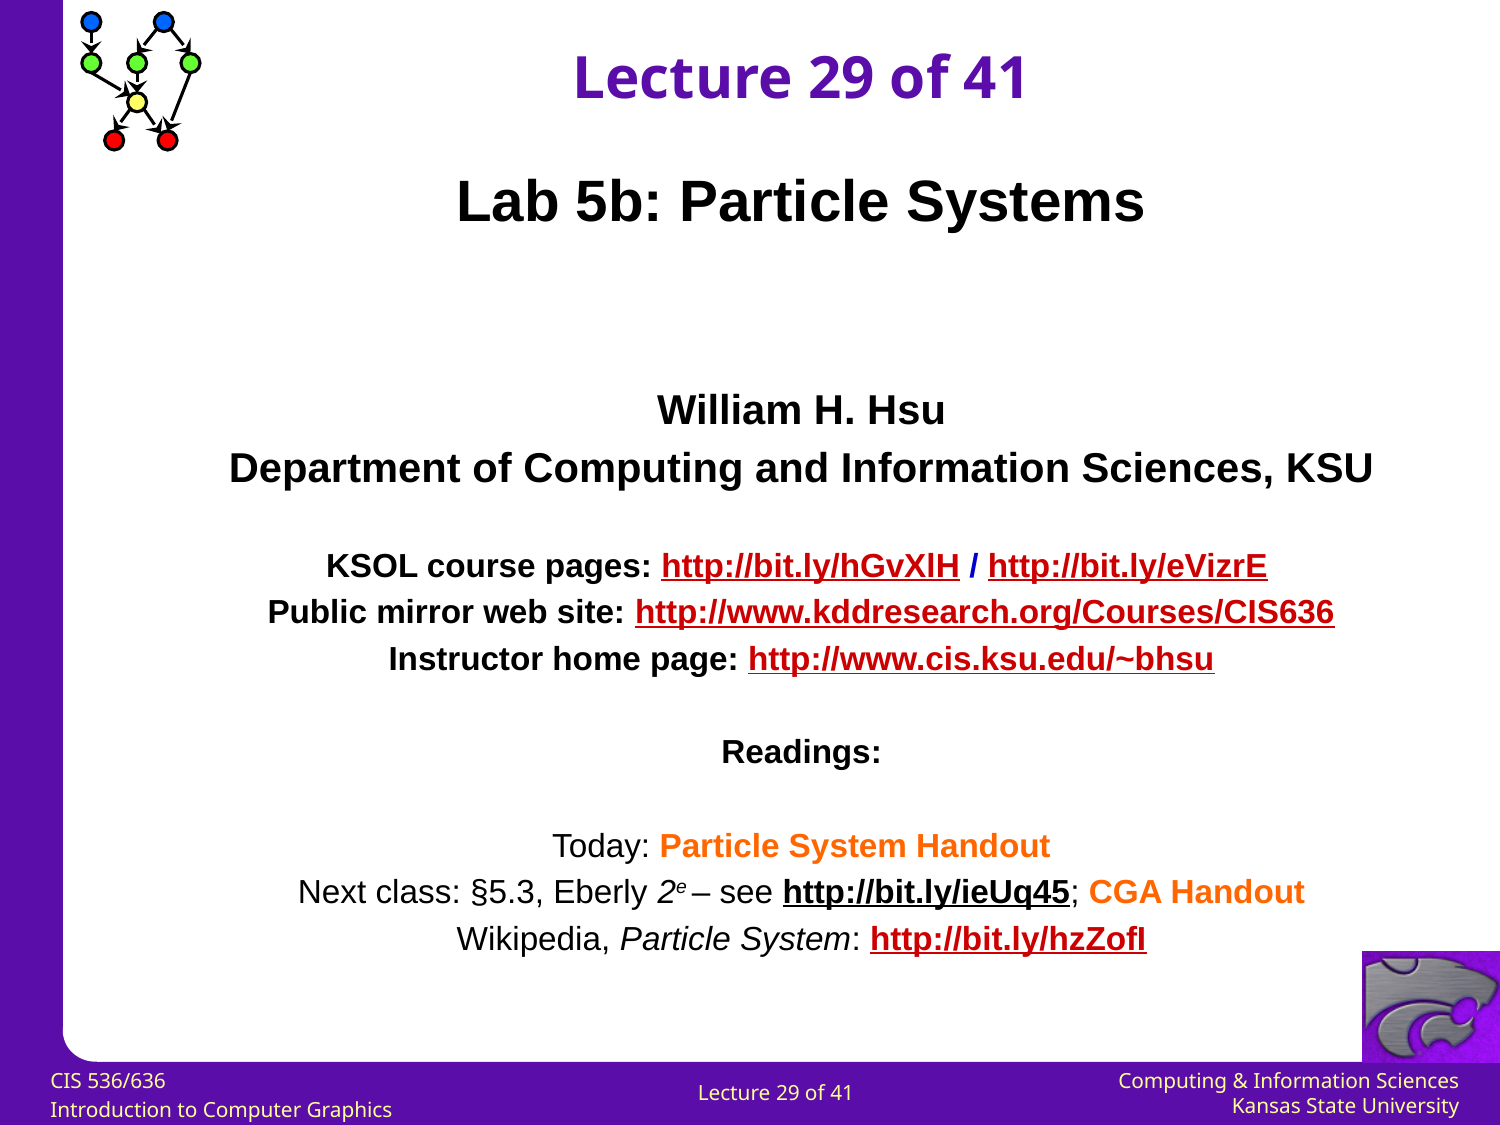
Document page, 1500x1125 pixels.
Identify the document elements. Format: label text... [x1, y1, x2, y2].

text_box Lab 5b: Particle Systems [441, 155, 1162, 241]
text_box Lecture 29 of 41 [183, 12, 1420, 138]
picture [1362, 951, 1500, 1063]
text_box William H. Hsu Department of Computing and Information Sciences, KSU KSOL course pages: http://bit.ly/hGvXlH / http://bit.ly/eVizrE Public mirror web site: http://www.kddresearch.org/Courses/CIS636 Instructor home page: http://www.cis.ksu.edu/~bhsu Readings: Today: Particle System Handout Next class: §5.3, Eberly 2e – see http://bit.ly/ieUq45; CGA Handout Wikipedia, Particle System: http://bit.ly/hzZofI [165, 374, 1438, 1038]
